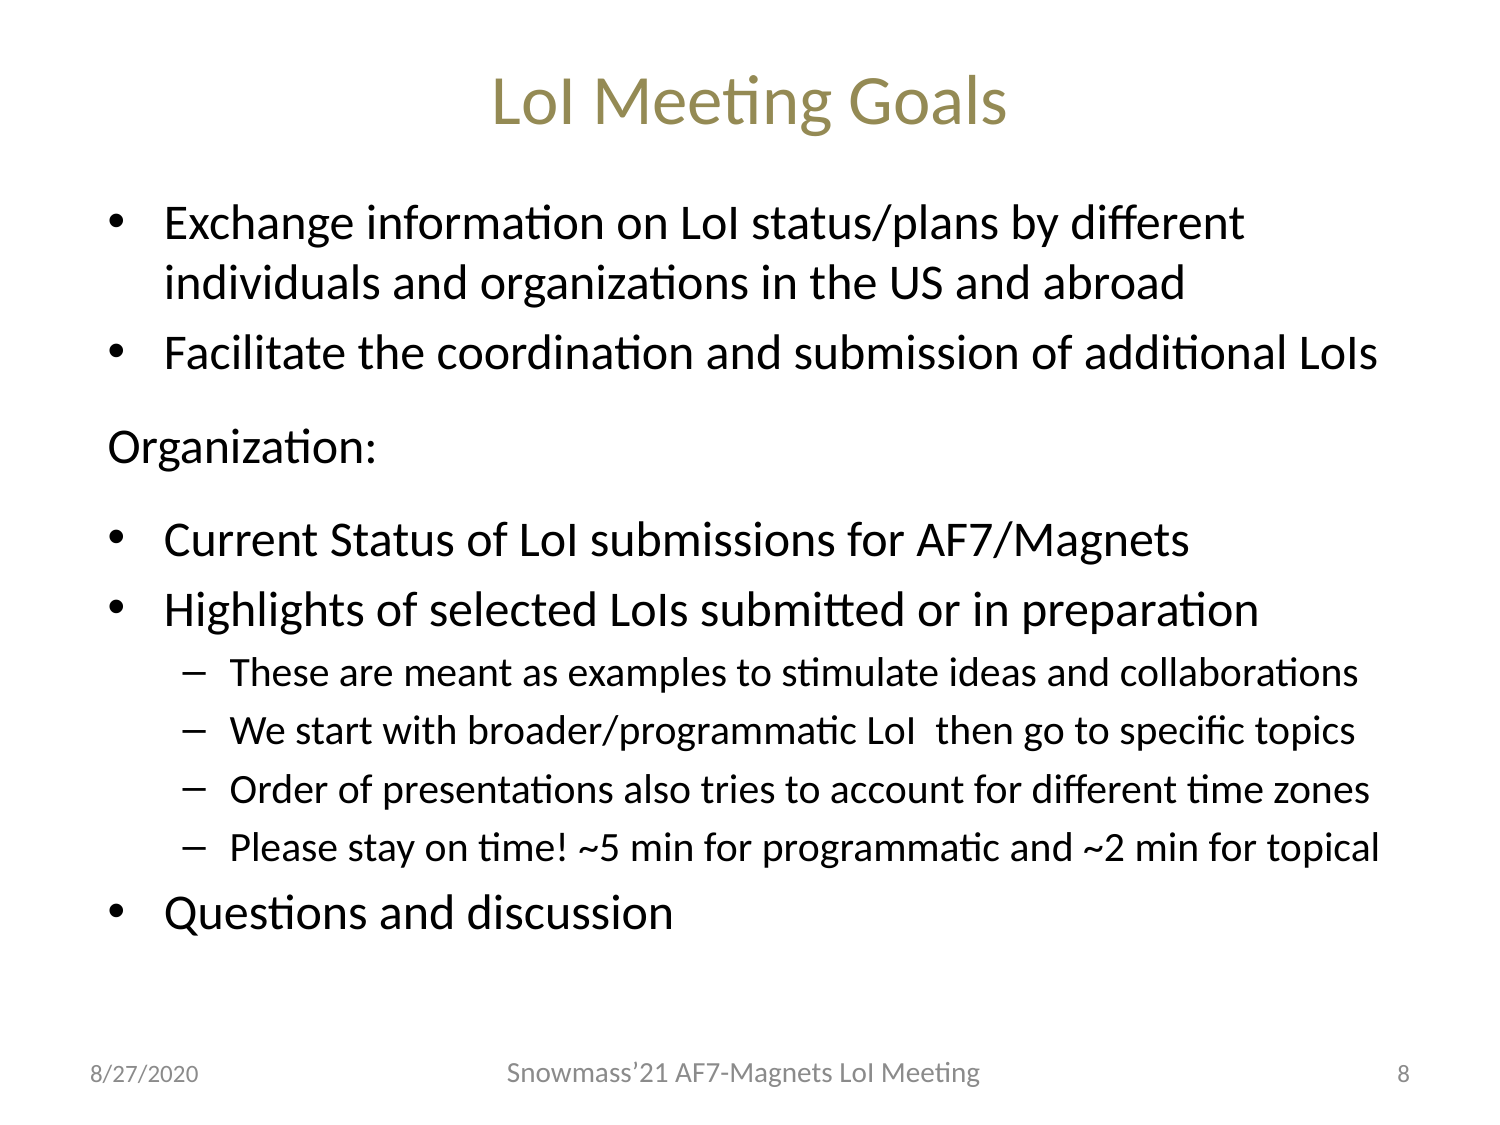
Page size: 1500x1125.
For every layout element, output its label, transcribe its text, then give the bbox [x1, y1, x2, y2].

title LoI Meeting Goals [41, 27, 1459, 165]
footer Snowmass’21 AF7-Magnets LoI Meeting [310, 1040, 1177, 1101]
slide_number 8 [1074, 1042, 1425, 1103]
list Exchange information on LoI status/plans by different individuals and organizations in the US and abroad Facilitate the coordination and submission of additional LoIs Organization: Current Status of LoI submissions for AF7/Magnets Highlights of selected LoIs submitted or in preparation These are meant as examples to stimulate ideas and collaborations We start with broader/programmatic LoI then go to specific topics Order of presentations also tries to account for different time zones Please stay on time! ~5 min for programmatic and ~2 min for topical Questions and discussion [92, 182, 1459, 948]
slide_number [75, 1042, 425, 1103]
